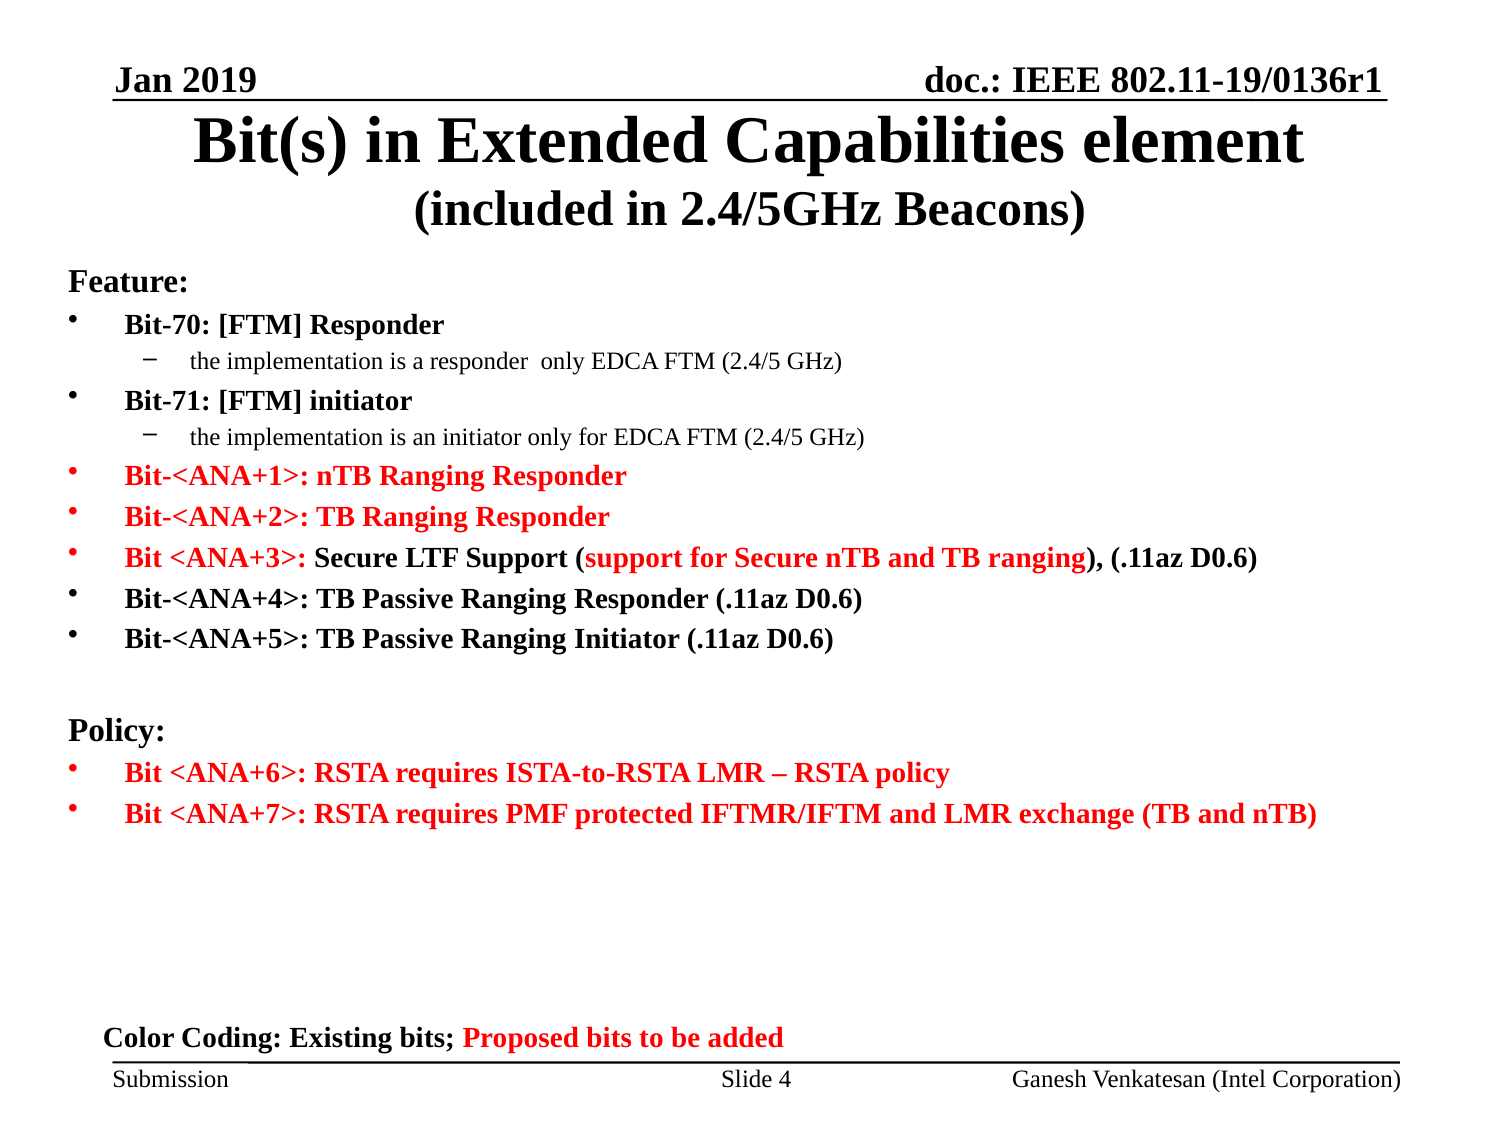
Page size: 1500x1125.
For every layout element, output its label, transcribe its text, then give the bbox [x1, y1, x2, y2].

slide_number Slide 4 [712, 1061, 800, 1093]
title Bit(s) in Extended Capabilities element (included in 2.4/5GHz Beacons) [112, 77, 1388, 251]
footer Ganesh Venkatesan (Intel Corporation) [1006, 1061, 1402, 1093]
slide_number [114, 54, 259, 101]
text_box Color Coding: Existing bits; Proposed bits to be added [88, 1011, 975, 1061]
list Feature: Bit-70: [FTM] Responder the implementation is a responder only EDCA FTM (2.4/5 GHz) Bit-71: [FTM] initiator the implementation is an initiator only for EDCA FTM (2.4/5 GHz) Bit-<ANA+1>: nTB Ranging Responder Bit-<ANA+2>: TB Ranging Responder Bit <ANA+3>: Secure LTF Support (support for Secure nTB and TB ranging), (.11az D0.6) Bit-<ANA+4>: TB Passive Ranging Responder (.11az D0.6) Bit-<ANA+5>: TB Passive Ranging Initiator (.11az D0.6) Policy: Bit <ANA+6>: RSTA requires ISTA-to-RSTA LMR – RSTA policy Bit <ANA+7>: RSTA requires PMF protected IFTMR/IFTM and LMR exchange (TB and nTB) [52, 251, 1424, 1012]
